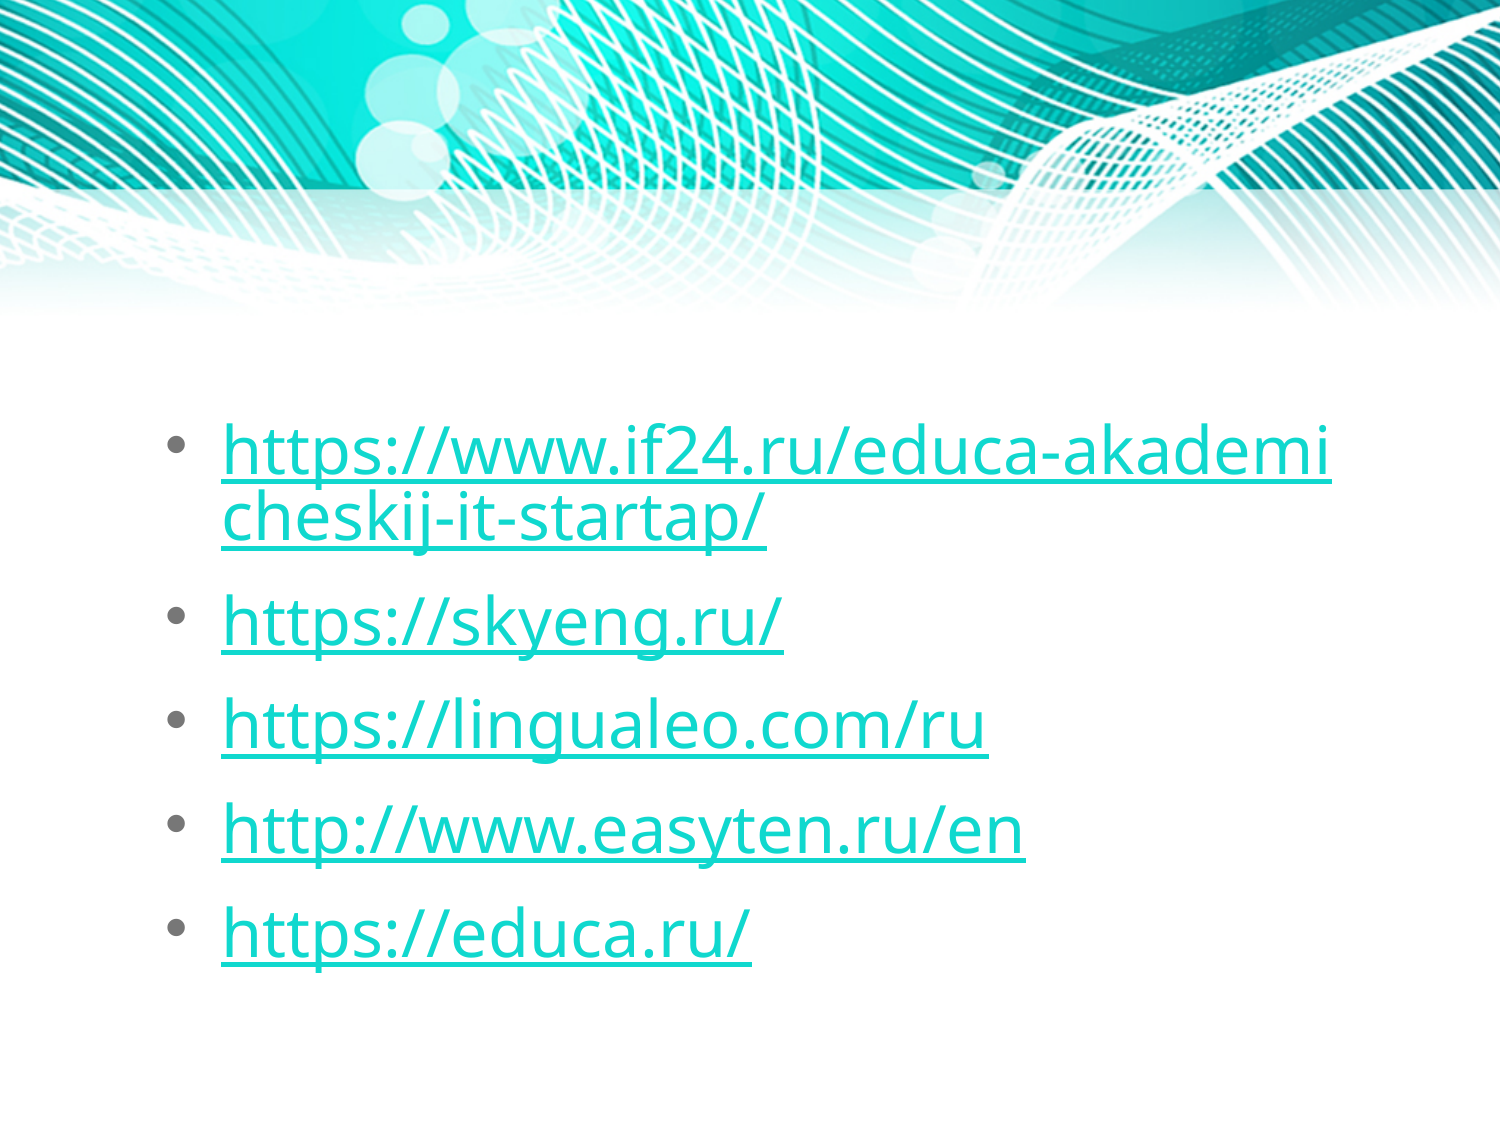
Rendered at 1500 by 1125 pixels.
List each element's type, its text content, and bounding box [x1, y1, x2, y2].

picture [0, 0, 1500, 1125]
list https://www.if24.ru/educa-akademicheskij-it-startap/ https://skyeng.ru/ https://lingualeo.com/ru http://www.easyten.ru/en https://educa.ru/ [149, 399, 1351, 1088]
